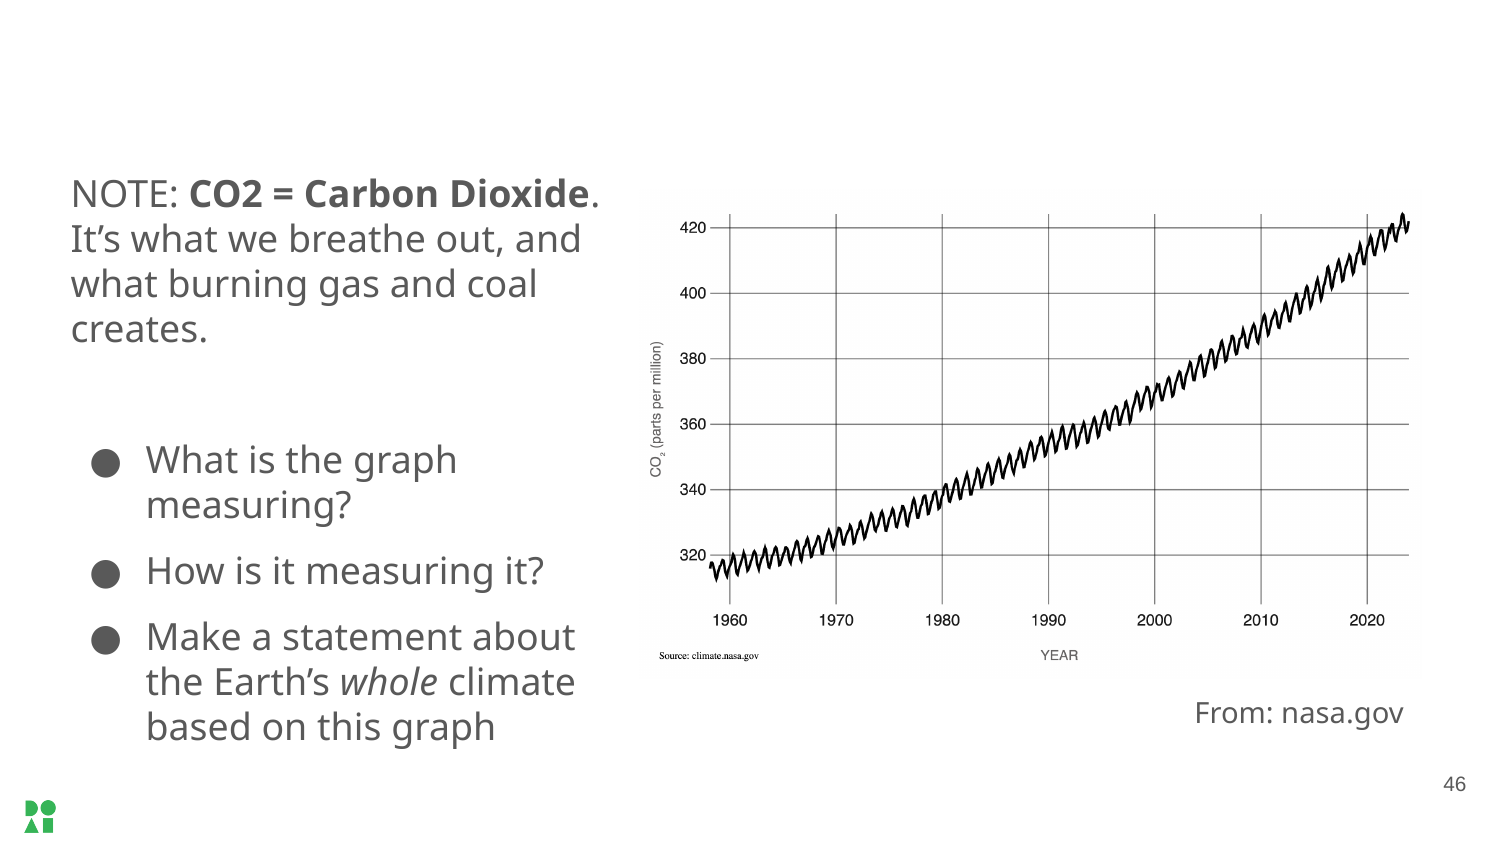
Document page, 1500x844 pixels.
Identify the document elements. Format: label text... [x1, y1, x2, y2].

text_box From: nasa.gov [1179, 687, 1422, 743]
text_box NOTE: CO2 = Carbon Dioxide. It’s what we breathe out, and what burning gas and coal creates. What is the graph measuring? How is it measuring it? Make a statement about the Earth’s whole climate based on this graph [55, 160, 640, 758]
picture [639, 189, 1423, 680]
picture [23, 800, 56, 834]
slide_number ‹#› [1094, 751, 1482, 816]
